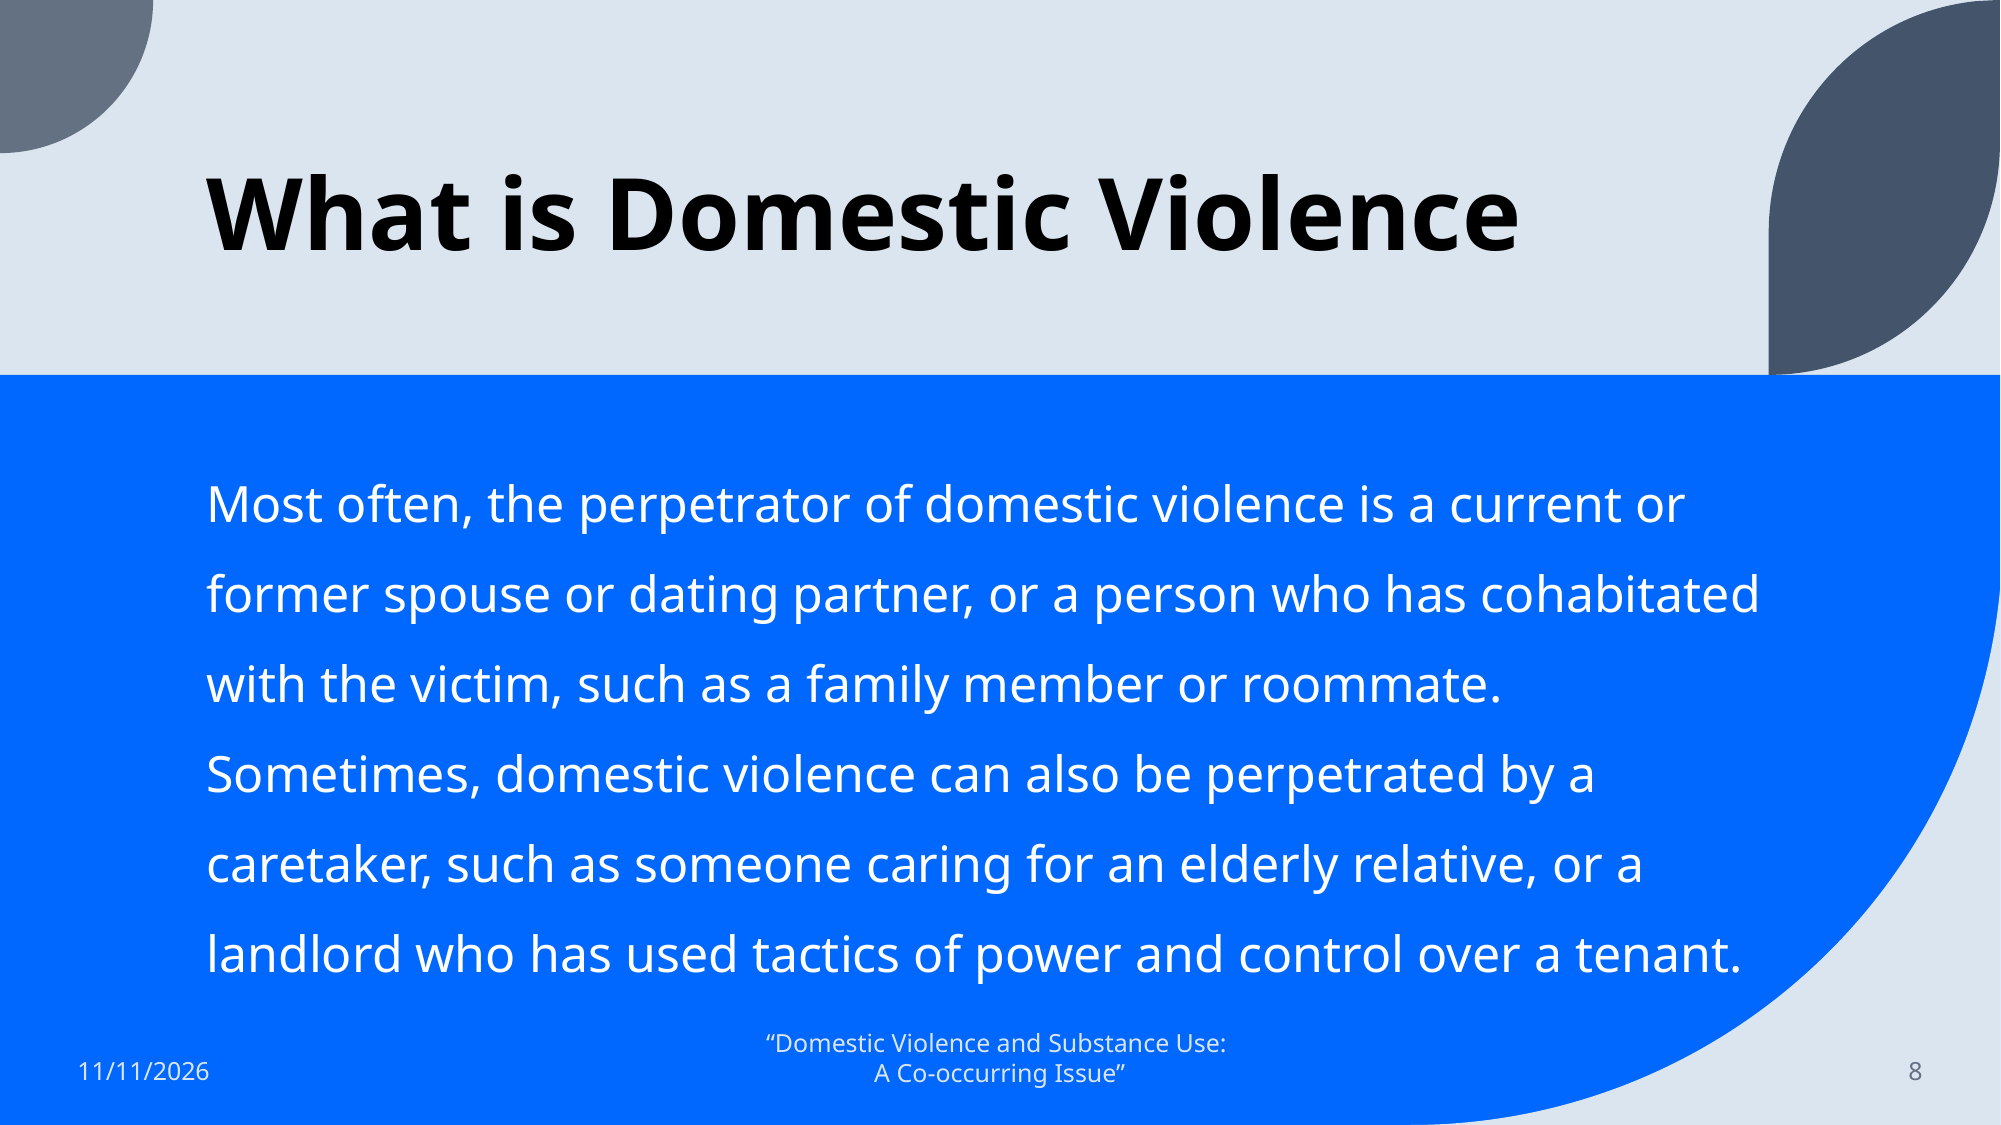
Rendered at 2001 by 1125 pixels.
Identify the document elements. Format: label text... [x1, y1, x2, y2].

list Most often, the perpetrator of domestic violence is a current or former spouse or dating partner, or a person who has cohabitated with the victim, such as a family member or roommate. Sometimes, domestic violence can also be perpetrated by a caretaker, such as someone caring for an elderly relative, or a landlord who has used tactics of power and control over a tenant. [191, 435, 1796, 999]
title What is Domestic Violence [191, 62, 1796, 280]
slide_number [62, 1042, 513, 1103]
footer “Domestic Violence and Substance Use: A Co-occurring Issue” [662, 1042, 1338, 1103]
slide_number 8 [1674, 1042, 1938, 1103]
